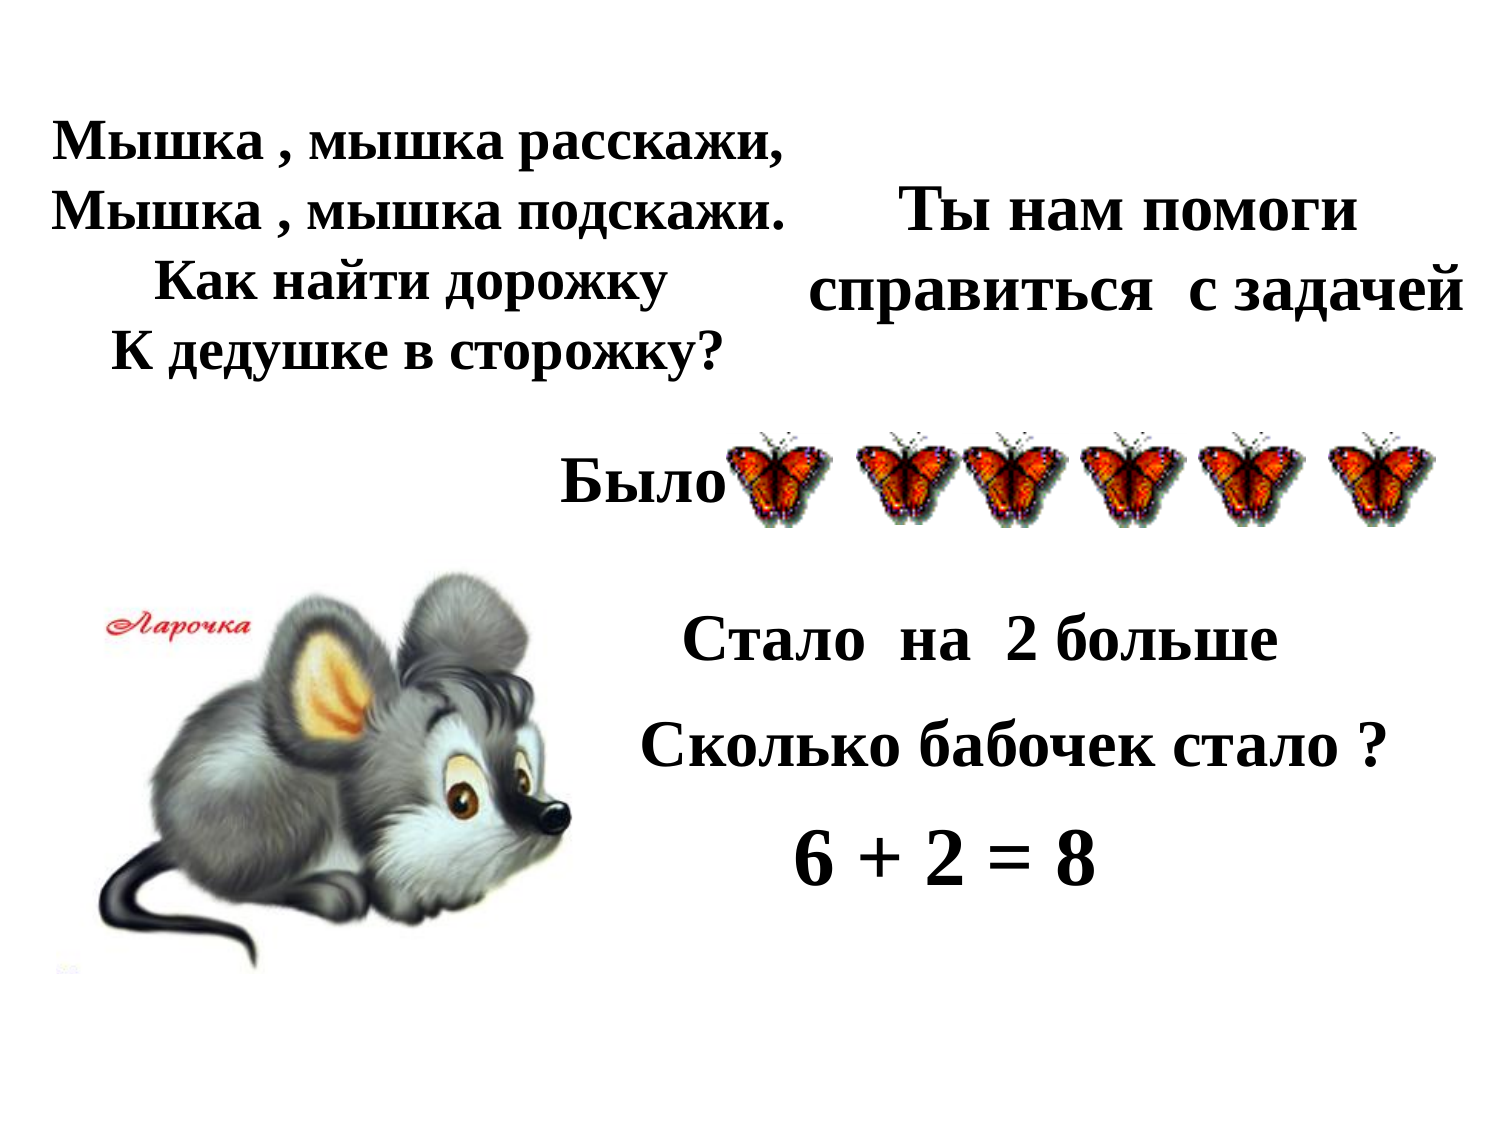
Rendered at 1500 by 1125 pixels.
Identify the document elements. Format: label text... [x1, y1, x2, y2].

picture [855, 432, 1069, 528]
text_box Мышка , мышка расскажи, Мышка , мышка подскажи. Как найти дорожку К дедушке в сторожку? [36, 93, 802, 389]
picture [1328, 432, 1436, 527]
picture [1198, 432, 1306, 527]
picture [726, 432, 833, 528]
text_box 6 + 2 = 8 [778, 794, 1112, 910]
text_box Стало на 2 больше [613, 586, 1353, 681]
text_box Сколько бабочек стало ? [613, 692, 1436, 788]
text_box Было [545, 428, 743, 523]
picture [1080, 432, 1188, 528]
picture [56, 559, 609, 974]
text_box Ты нам помоги справиться с задачей [793, 156, 1481, 332]
